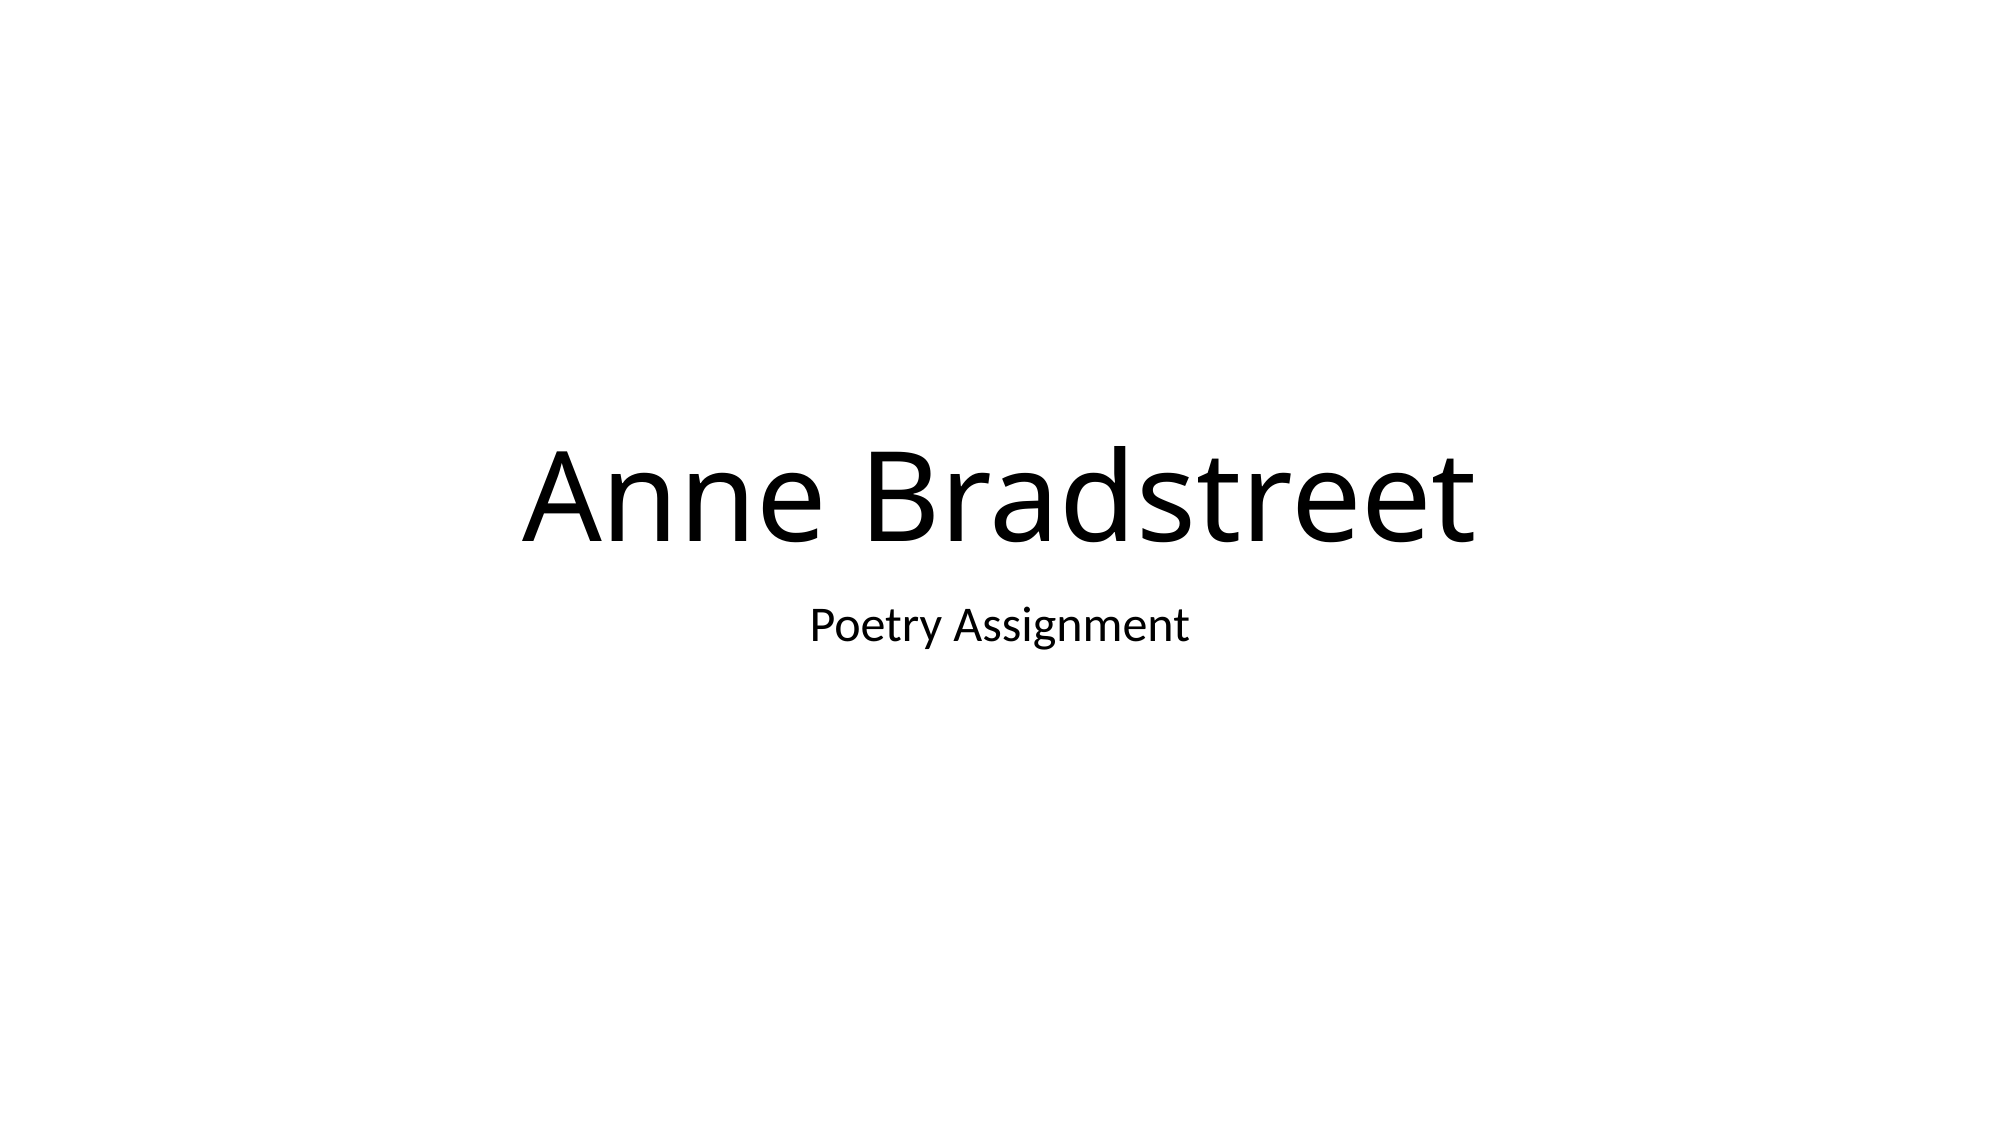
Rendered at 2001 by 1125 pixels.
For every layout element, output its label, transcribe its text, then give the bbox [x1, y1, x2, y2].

title Anne Bradstreet [249, 184, 1750, 576]
subtitle Poetry Assignment [249, 590, 1750, 863]
